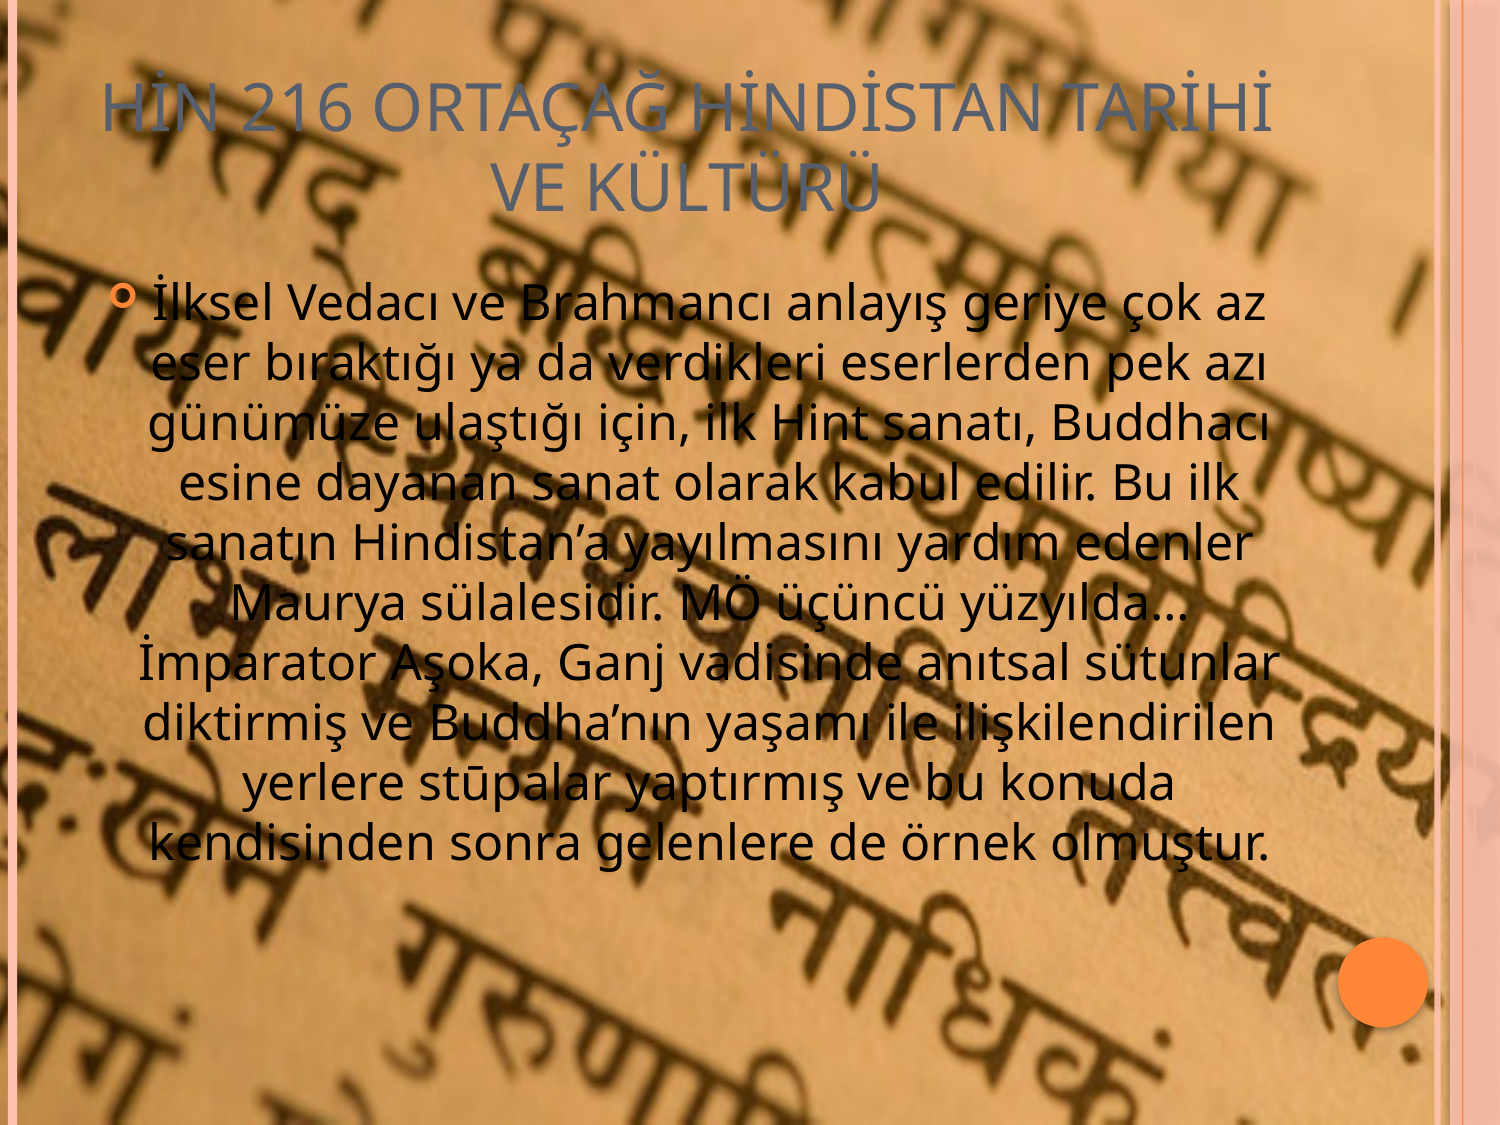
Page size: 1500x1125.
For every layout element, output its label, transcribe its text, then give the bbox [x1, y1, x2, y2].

title HİN 216 ORTAÇAĞ HİNDİSTAN TARİHİ VE KÜLTÜRÜ [75, 45, 1300, 233]
list İlksel Vedacı ve Brahmancı anlayış geriye çok az eser bıraktığı ya da verdikleri eserlerden pek azı günümüze ulaştığı için, ilk Hint sanatı, Buddhacı esine dayanan sanat olarak kabul edilir. Bu ilk sanatın Hindistan’a yayılmasını yardım edenler Maurya sülalesidir. MÖ üçüncü yüzyılda… İmparator Aşoka, Ganj vadisinde anıtsal sütunlar diktirmiş ve Buddha’nın yaşamı ile ilişkilendirilen yerlere stūpalar yaptırmış ve bu konuda kendisinden sonra gelenlere de örnek olmuştur. [75, 262, 1300, 1062]
picture [1441, 0, 1449, 1125]
picture [18, 0, 1434, 1125]
picture [0, 0, 7, 1125]
